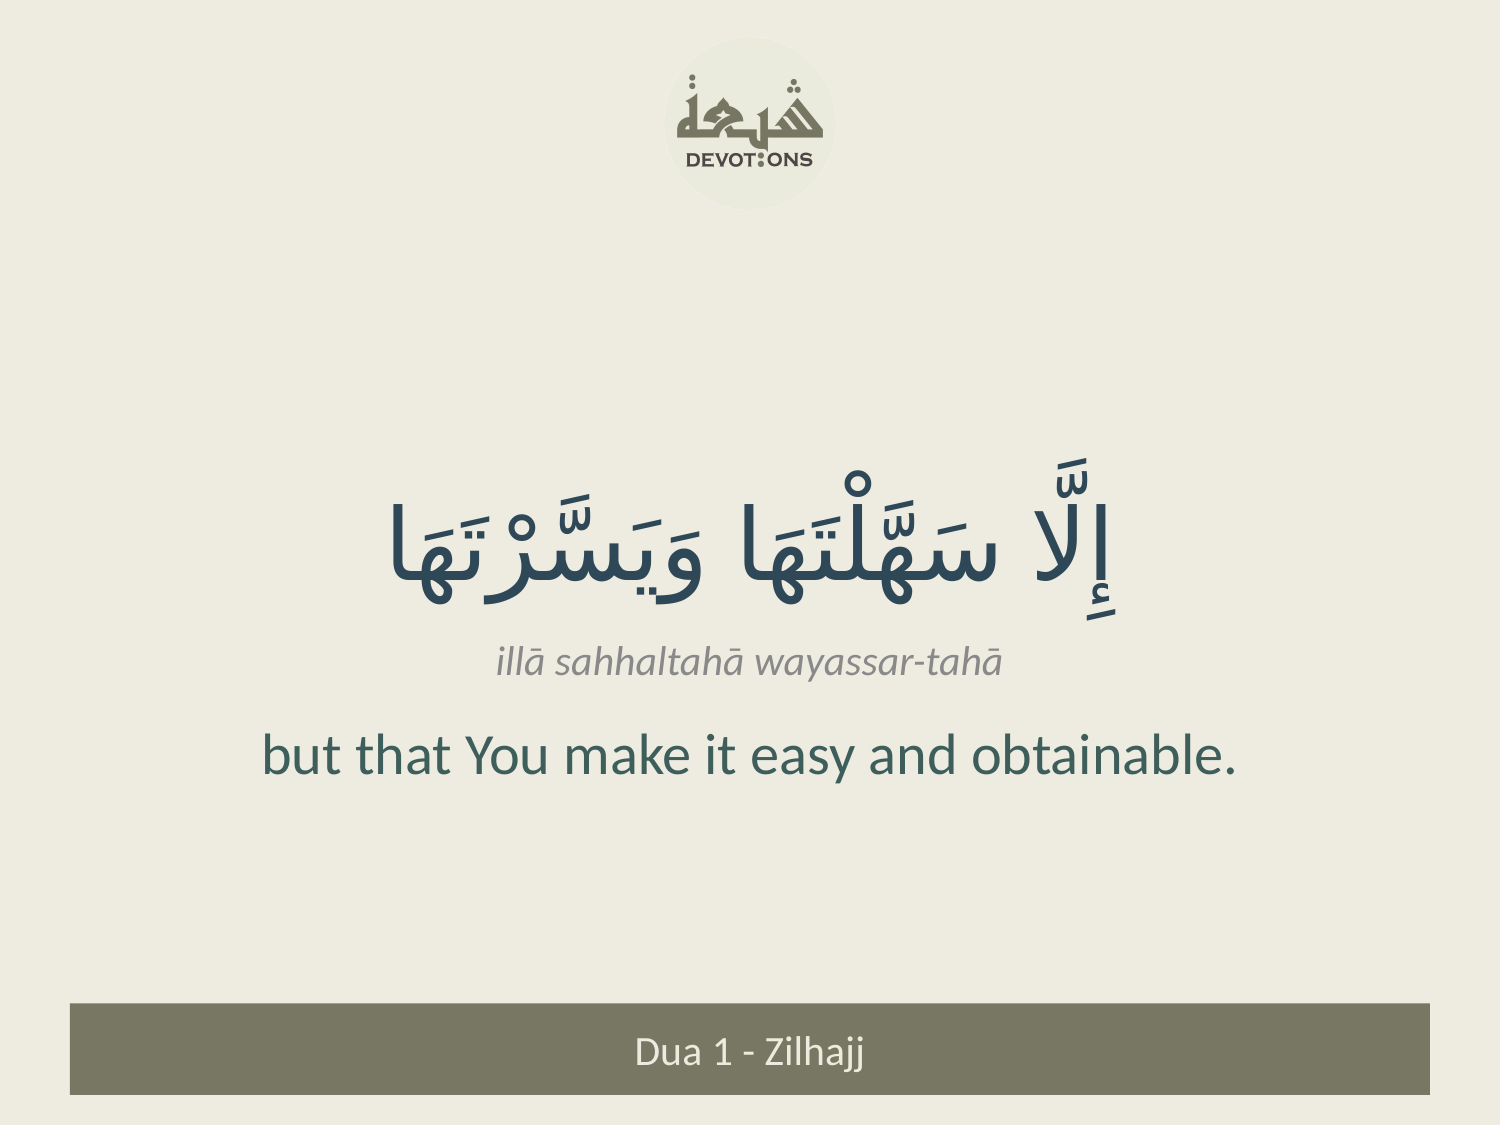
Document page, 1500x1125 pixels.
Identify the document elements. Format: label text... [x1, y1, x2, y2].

picture [656, 29, 844, 203]
list إِلَّا سَهَّلْتَهَا وَيَسَّرْتَهَا illā sahhaltahā wayassar-tahā but that You make it easy and obtainable. [69, 203, 1430, 1003]
list Dua 1 - Zilhajj [69, 1003, 1430, 1095]
